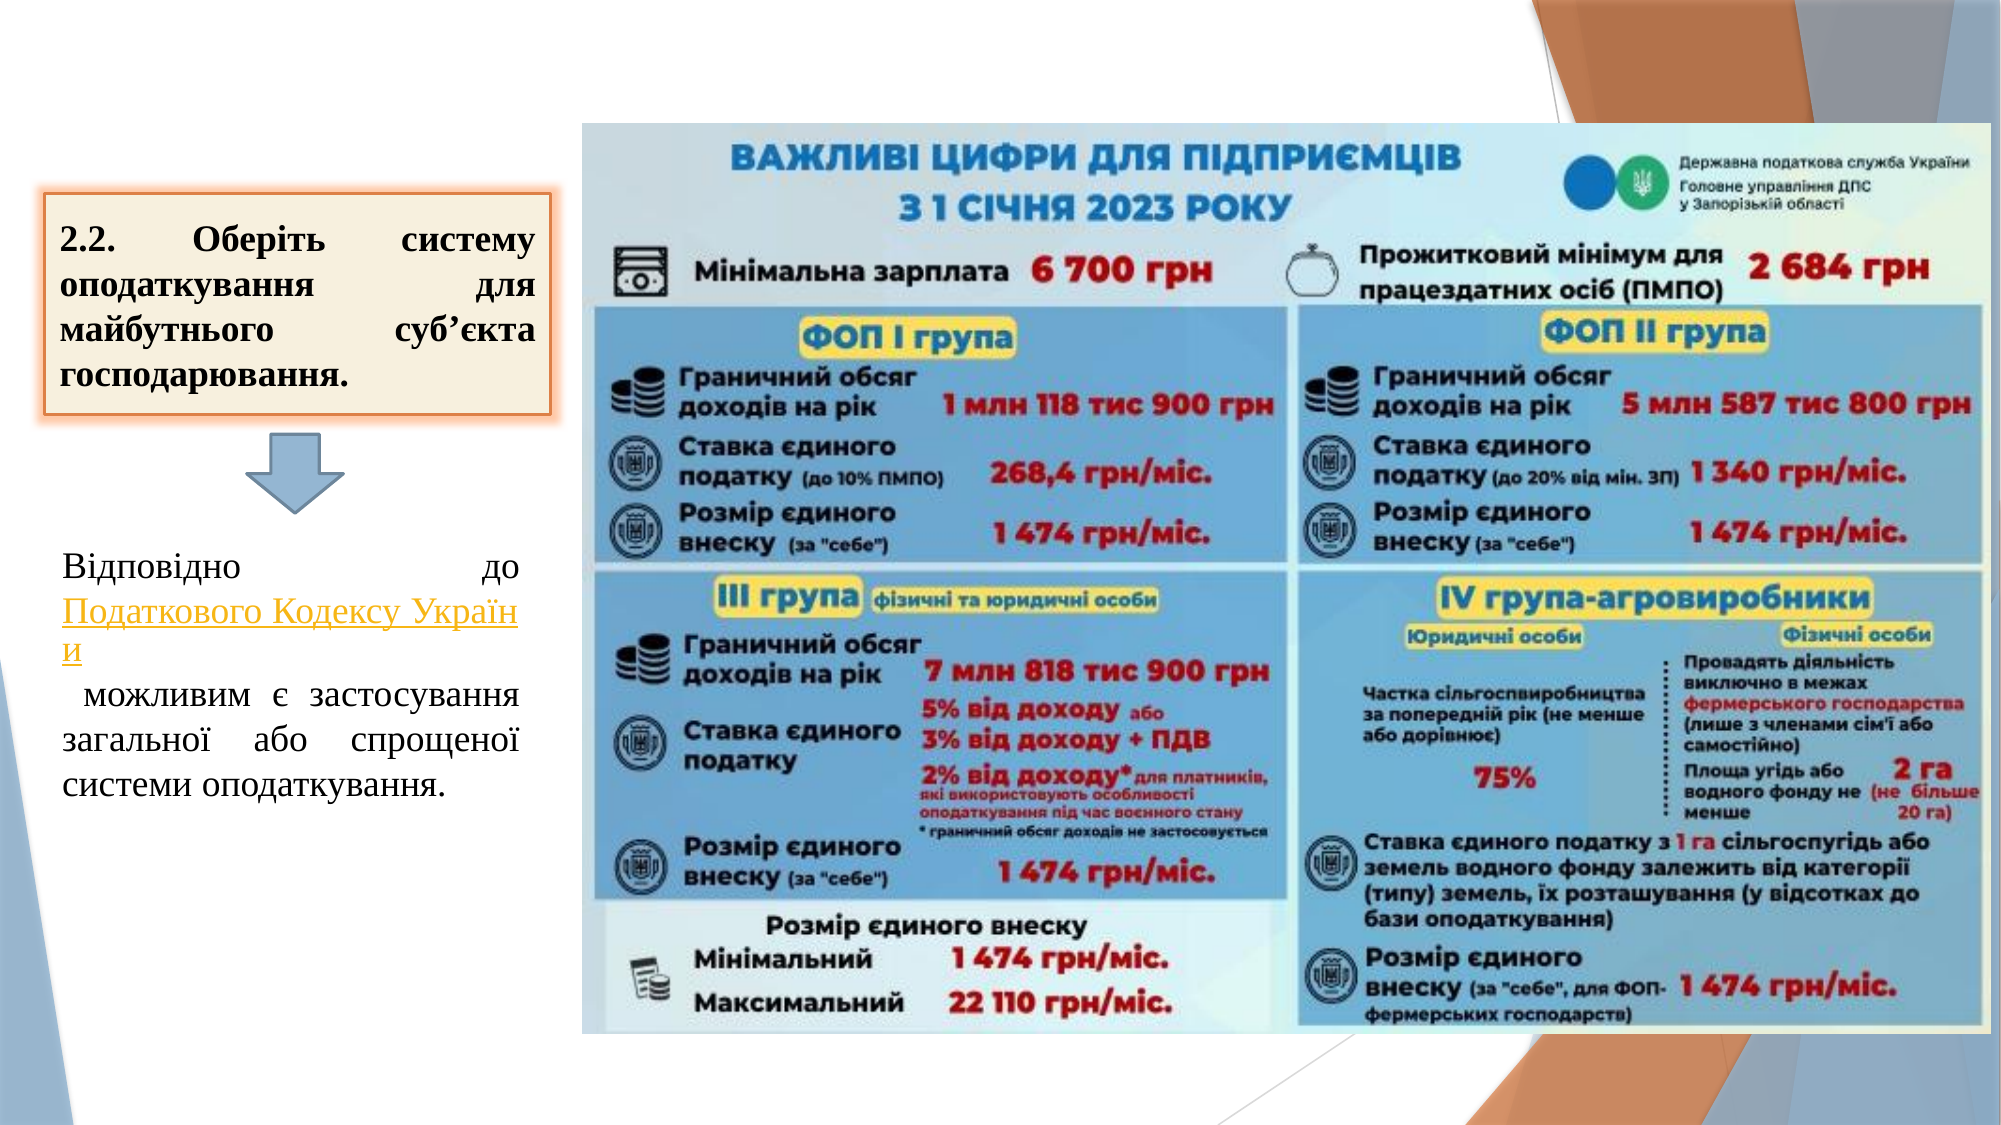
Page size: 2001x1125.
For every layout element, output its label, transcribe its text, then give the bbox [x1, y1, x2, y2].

picture [581, 122, 1991, 1034]
text_box Відповідно до Податкового Кодексу України можливим є застосування загальної або спрощеної системи оподаткування. [47, 534, 535, 774]
text_box 2.2. Оберіть систему оподаткування для майбутнього суб’єкта господарювання. [43, 192, 552, 416]
text_box [245, 432, 345, 515]
